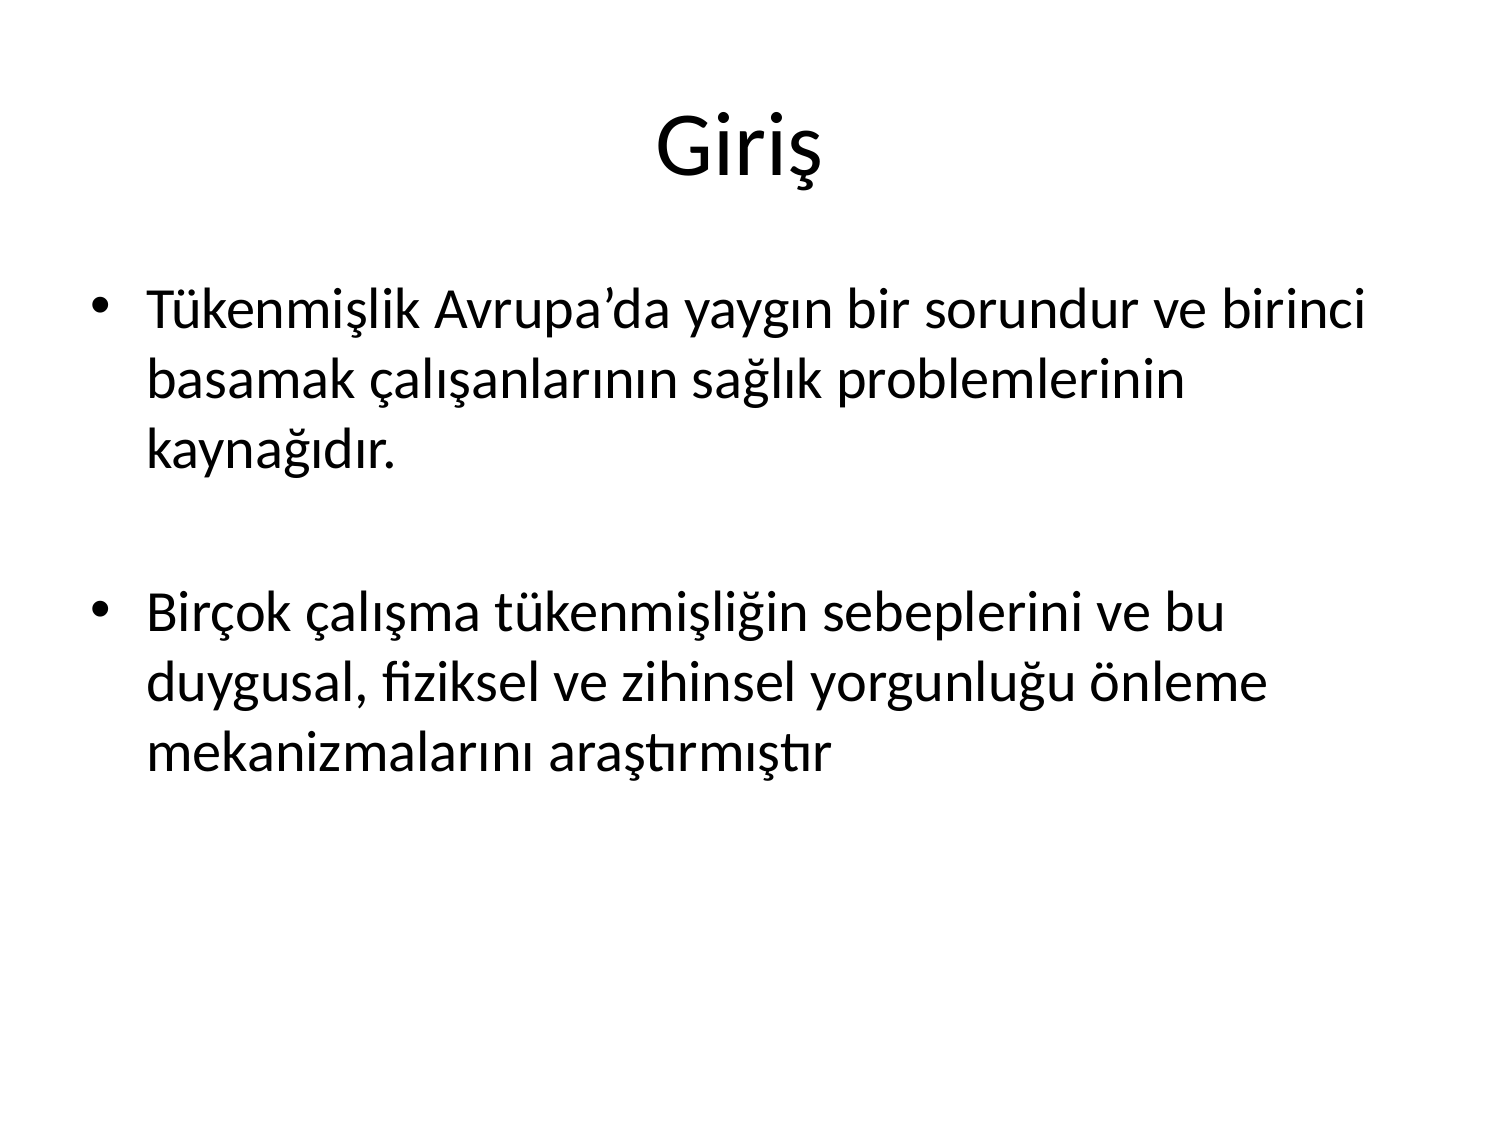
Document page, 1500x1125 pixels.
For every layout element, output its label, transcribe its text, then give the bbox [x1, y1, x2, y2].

title Giriş [75, 45, 1425, 233]
list Tükenmişlik Avrupa’da yaygın bir sorundur ve birinci basamak çalışanlarının sağlık problemlerinin kaynağıdır. Birçok çalışma tükenmişliğin sebeplerini ve bu duygusal, fiziksel ve zihinsel yorgunluğu önleme mekanizmalarını araştırmıştır [75, 262, 1425, 1005]
